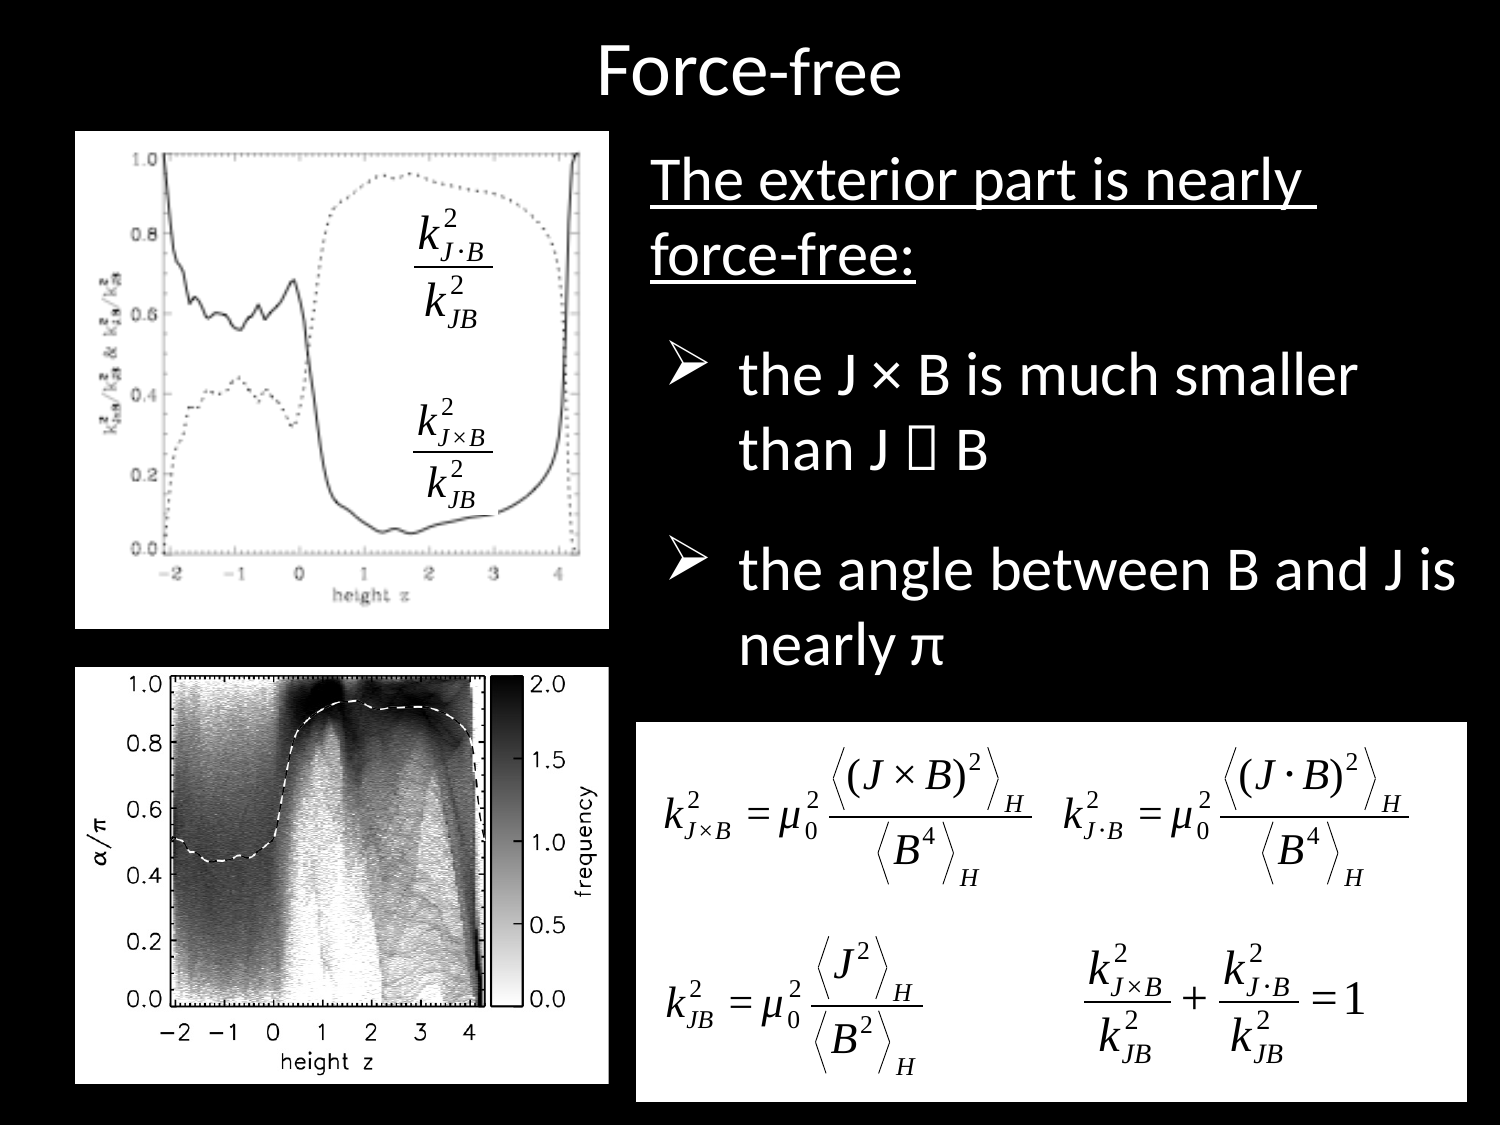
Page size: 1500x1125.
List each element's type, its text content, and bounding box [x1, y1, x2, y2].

picture [74, 667, 609, 1084]
text_box The exterior part is nearly force-free: the J × B is much smaller than J  B the angle between B and J is nearly π [635, 130, 1500, 686]
title Force-free [75, 10, 1425, 119]
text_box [658, 929, 930, 1084]
text_box [635, 721, 1469, 1103]
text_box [1055, 740, 1414, 895]
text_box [405, 389, 499, 516]
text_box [405, 198, 499, 337]
picture [74, 130, 609, 630]
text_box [655, 740, 1037, 895]
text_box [1075, 933, 1366, 1071]
